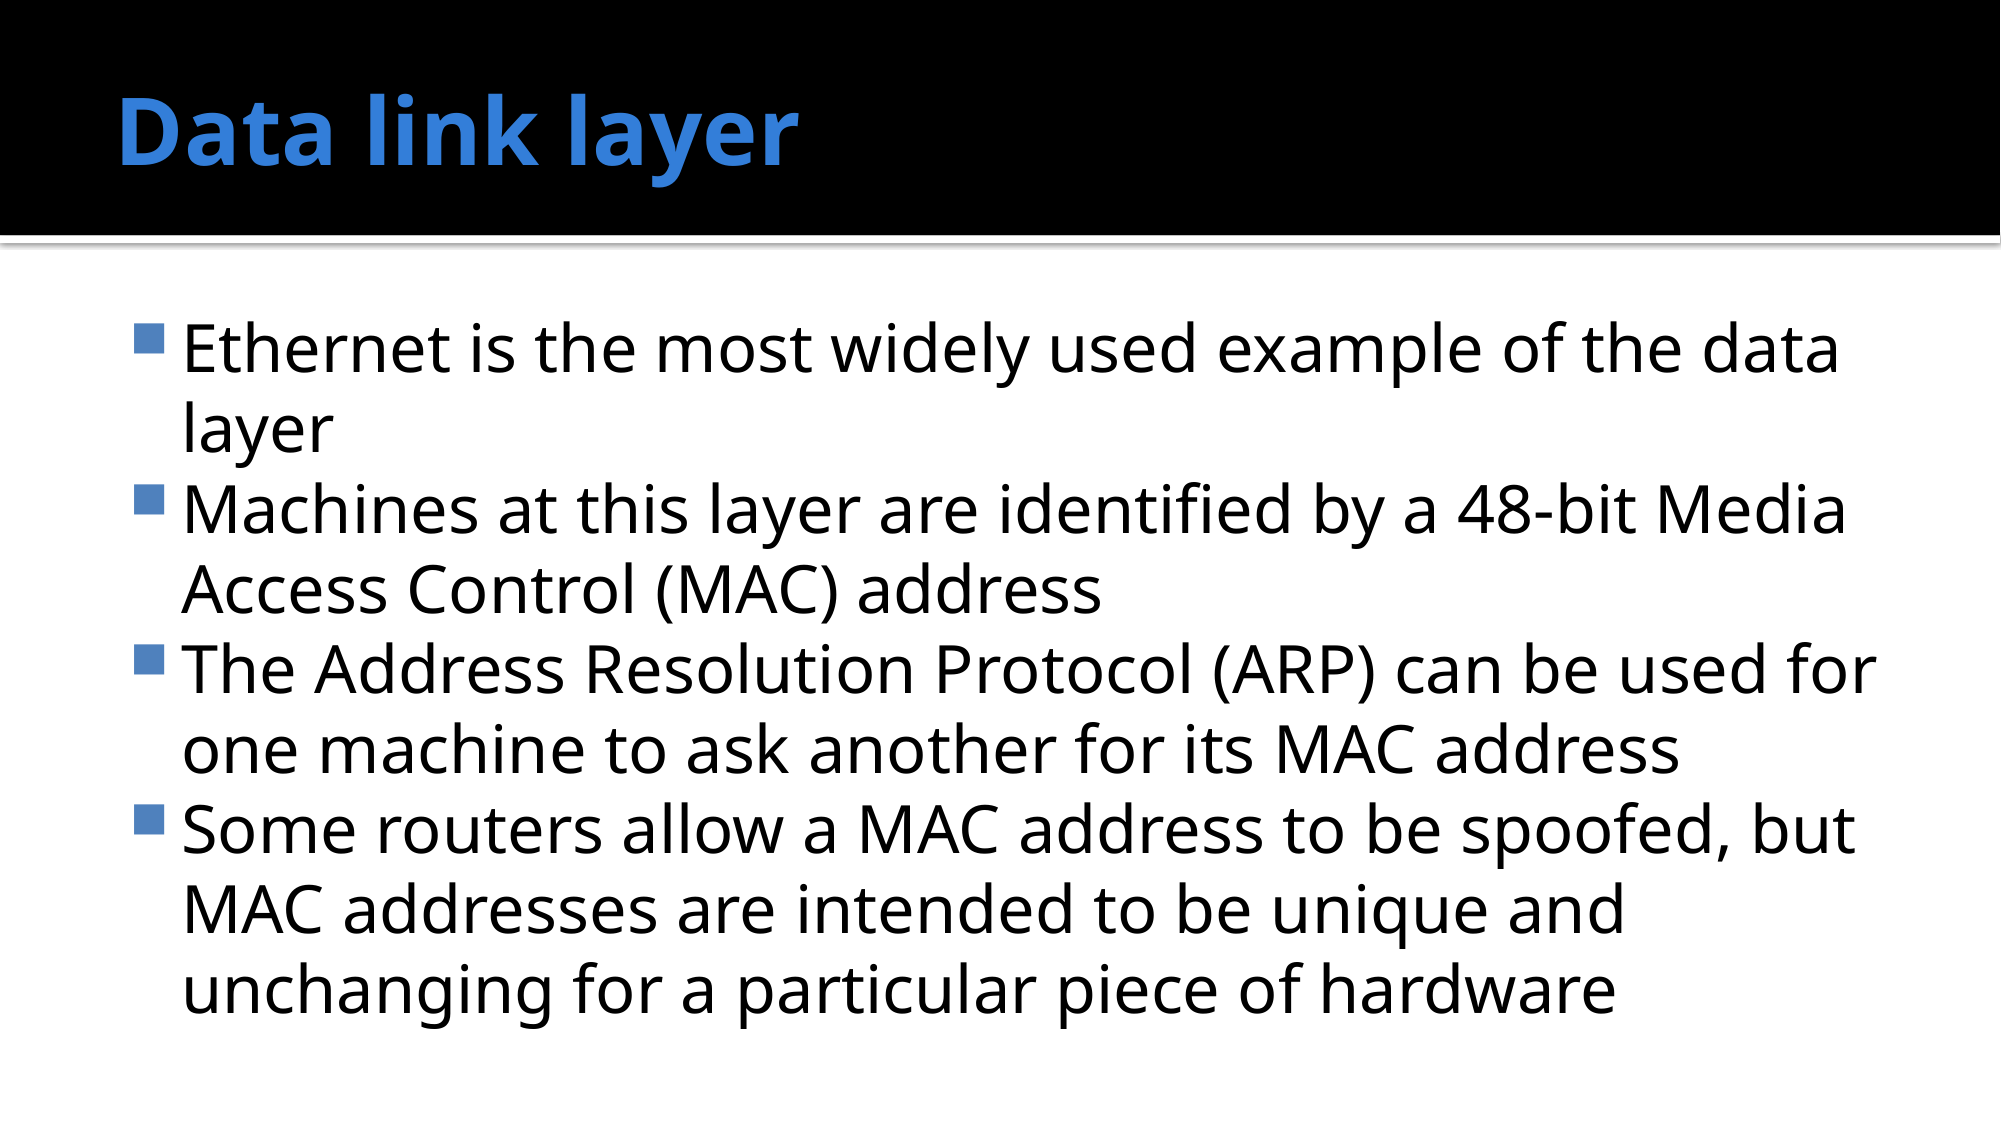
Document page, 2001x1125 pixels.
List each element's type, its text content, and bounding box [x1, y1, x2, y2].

list Ethernet is the most widely used example of the data layer Machines at this layer are identified by a 48-bit Media Access Control (MAC) address The Address Resolution Protocol (ARP) can be used for one machine to ask another for its MAC address Some routers allow a MAC address to be spoofed, but MAC addresses are intended to be unique and unchanging for a particular piece of hardware [99, 291, 1900, 1050]
title Data link layer [99, 25, 1900, 231]
